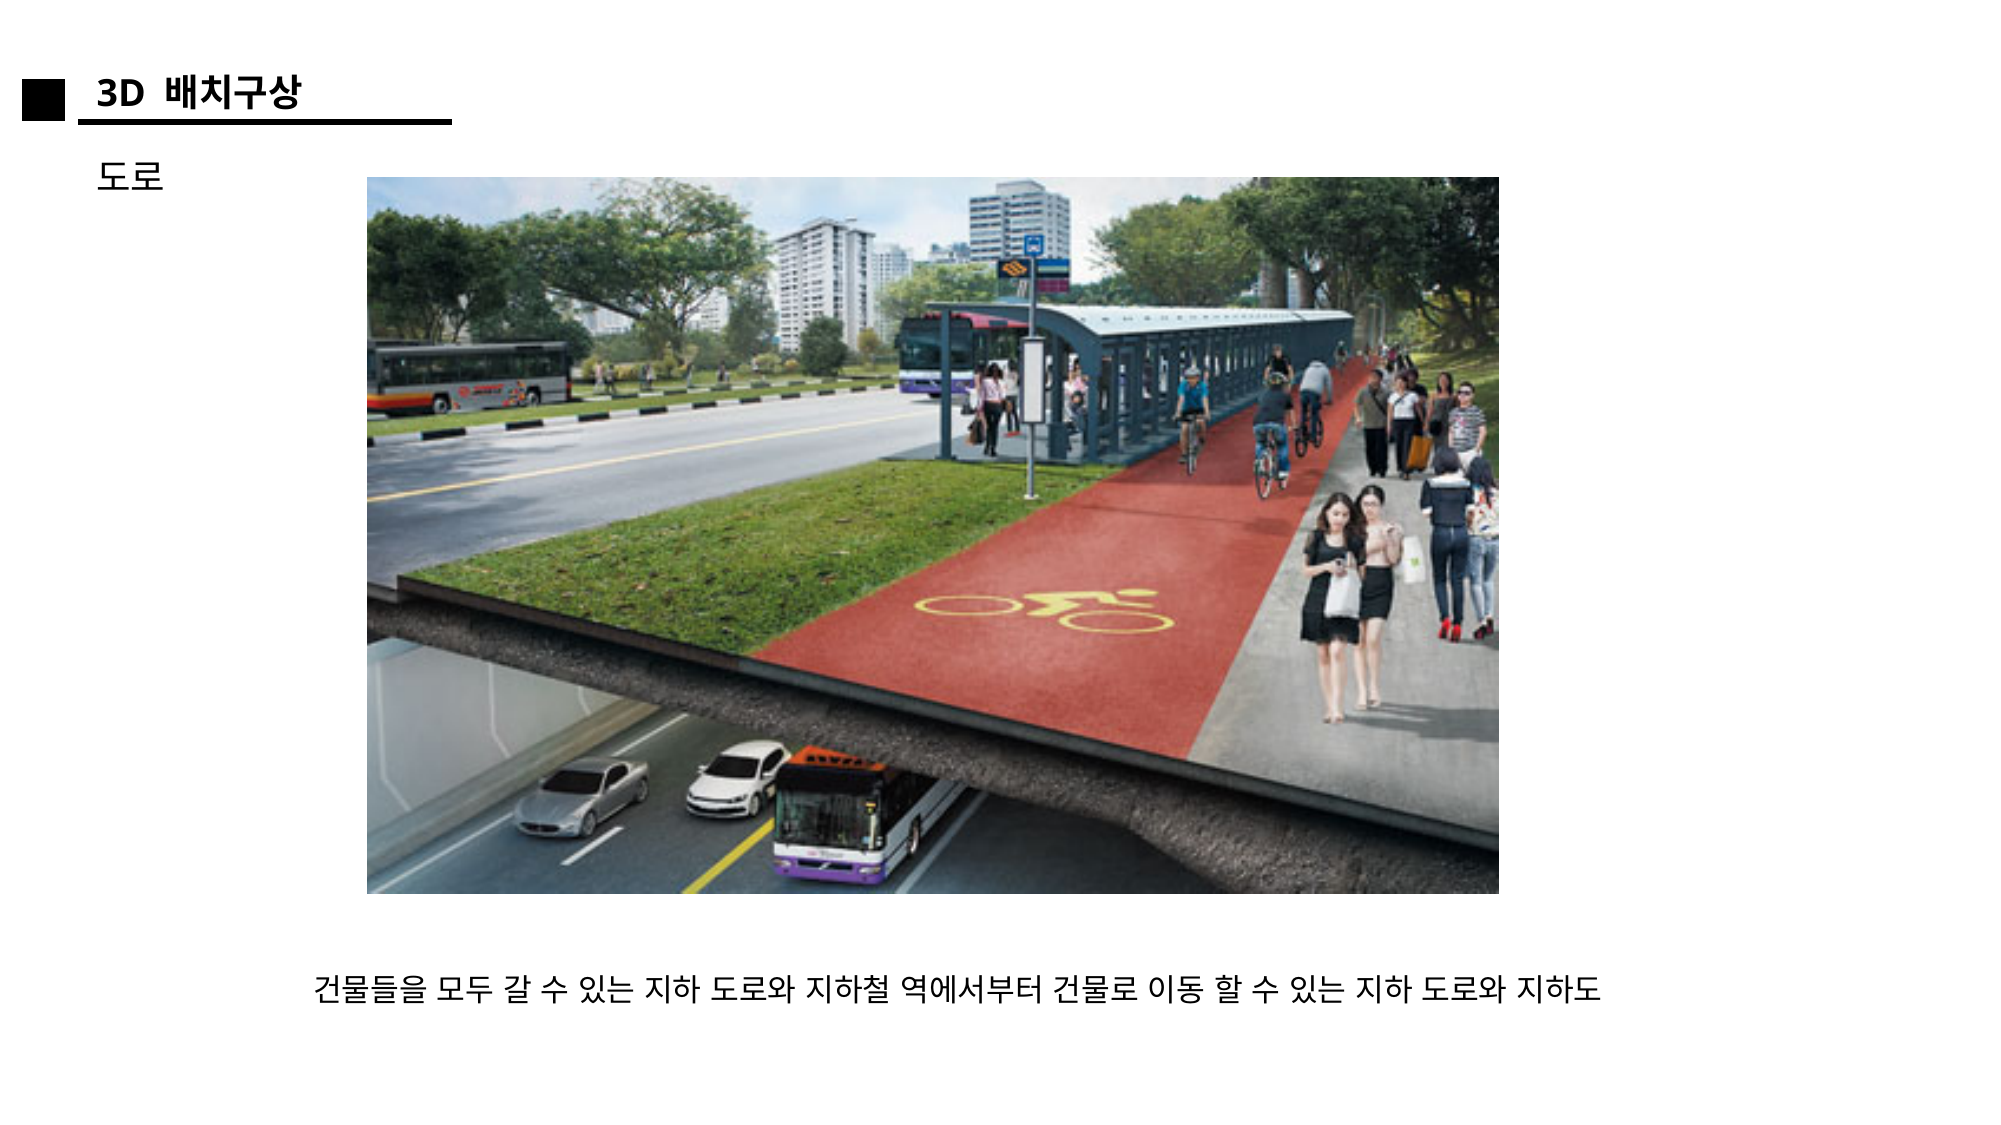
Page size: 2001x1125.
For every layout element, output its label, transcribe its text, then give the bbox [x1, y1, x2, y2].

text_box 건물들을 모두 갈 수 있는 지하 도로와 지하철 역에서부터 건물로 이동 할 수 있는 지하 도로와 지하도 [298, 963, 1627, 1016]
text_box 도로 [81, 146, 181, 207]
text_box [20, 77, 67, 123]
text_box 3D 배치구상 [81, 61, 318, 121]
picture [367, 177, 1499, 894]
